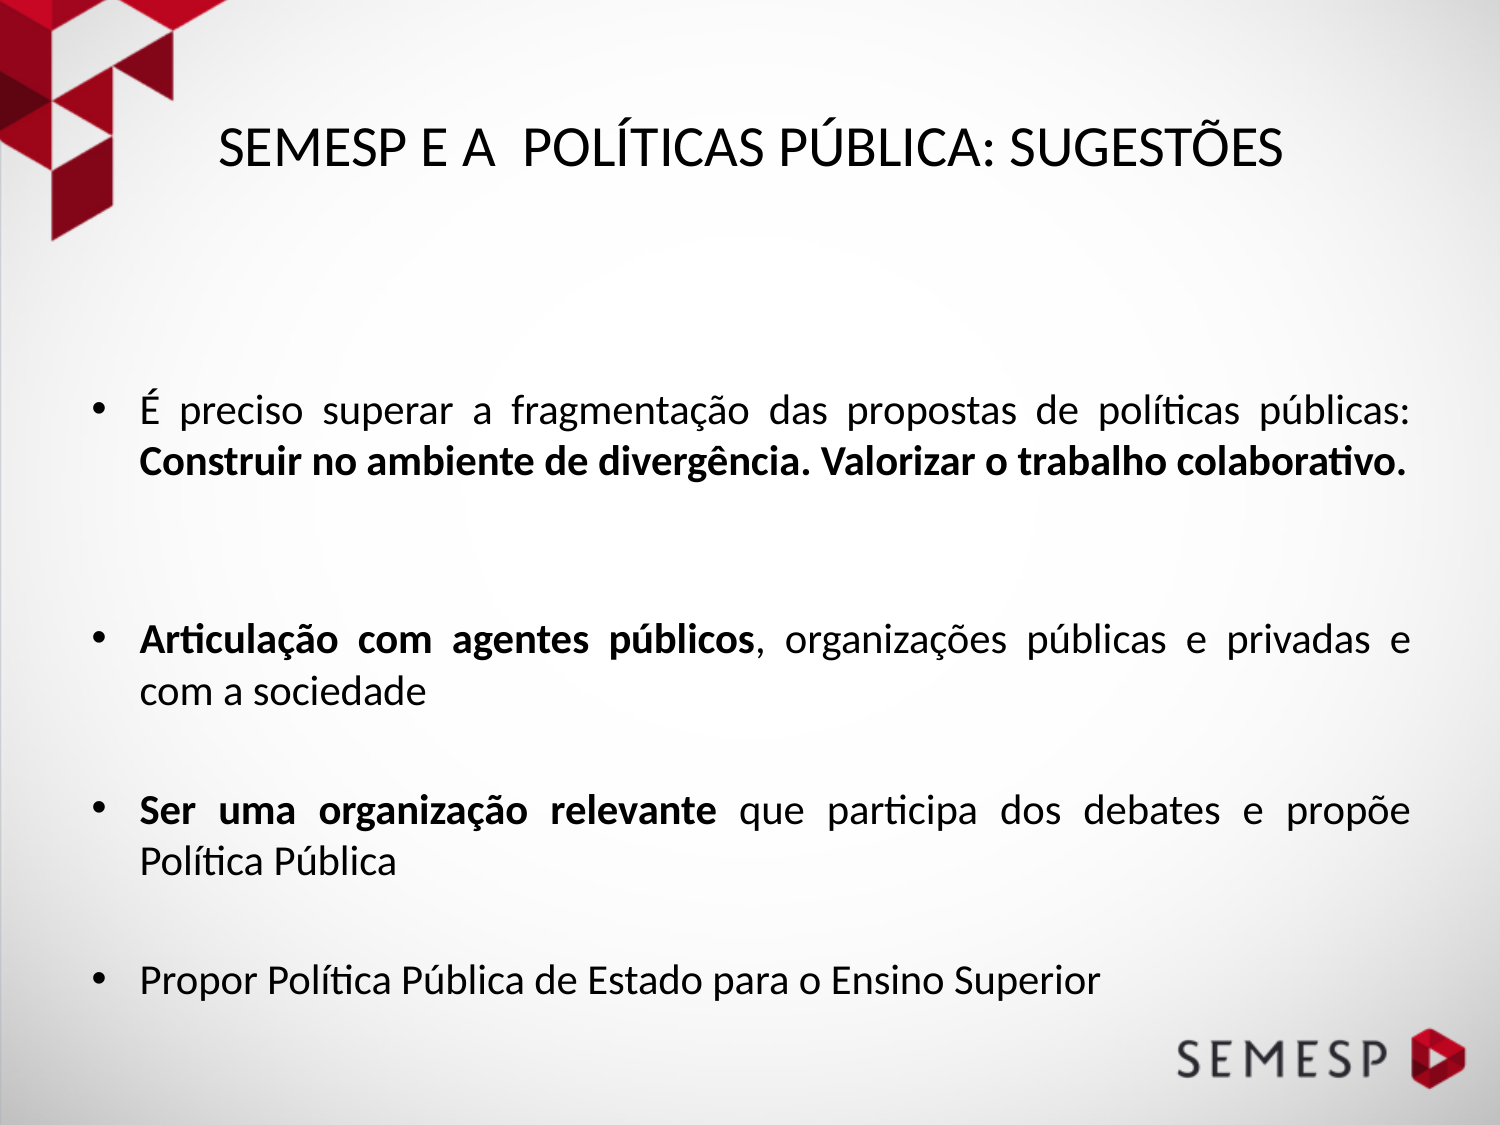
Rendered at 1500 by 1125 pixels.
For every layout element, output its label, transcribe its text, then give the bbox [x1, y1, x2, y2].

title SEMESP E A POLÍTICAS PÚBLICA: SUGESTÕES [76, 42, 1427, 244]
picture [0, 0, 1500, 1125]
list É preciso superar a fragmentação das propostas de políticas públicas: Construir no ambiente de divergência. Valorizar o trabalho colaborativo. Articulação com agentes públicos, organizações públicas e privadas e com a sociedade Ser uma organização relevante que participa dos debates e propõe Política Pública Propor Política Pública de Estado para o Ensino Superior [76, 255, 1427, 1059]
